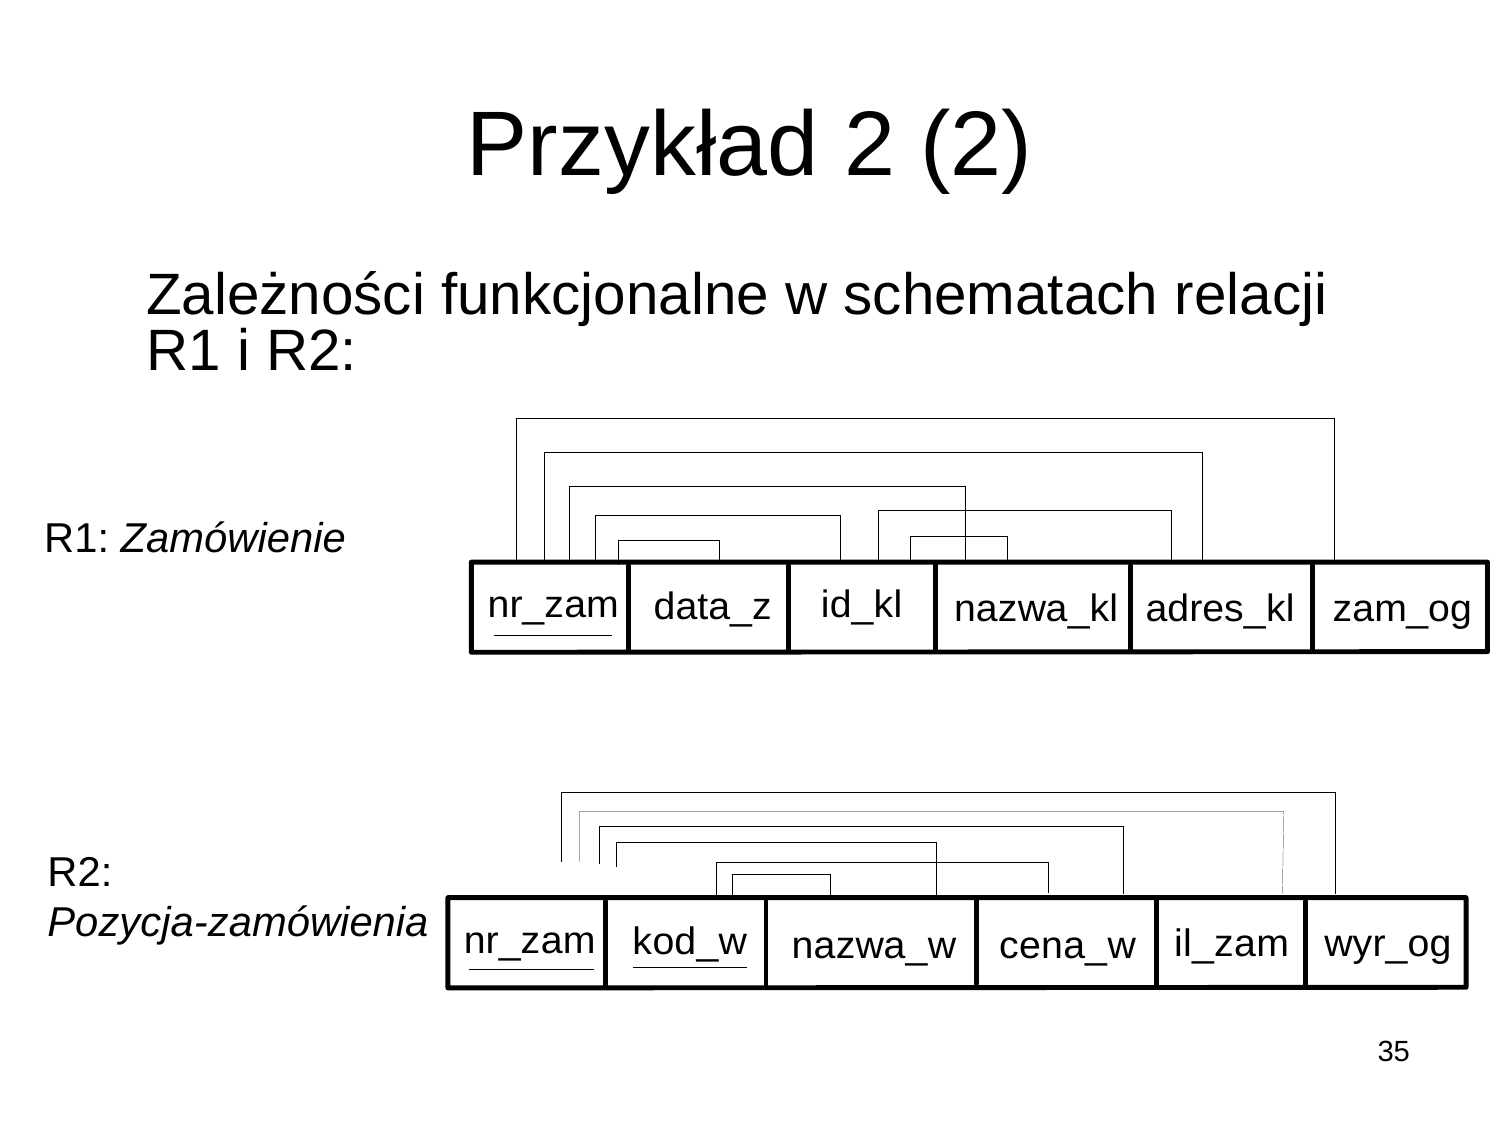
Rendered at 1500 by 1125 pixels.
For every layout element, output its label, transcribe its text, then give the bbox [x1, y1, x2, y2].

text_box R2: Pozycja-zamówienia [32, 837, 437, 953]
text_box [442, 786, 1477, 993]
slide_number 35 [1074, 1024, 1425, 1103]
text_box R1: Zamówienie [29, 503, 420, 569]
list Zależności funkcjonalne w schematach relacji R1 i R2: [75, 262, 1353, 398]
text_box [466, 413, 1493, 658]
title Przykład 2 (2) [75, 45, 1425, 233]
